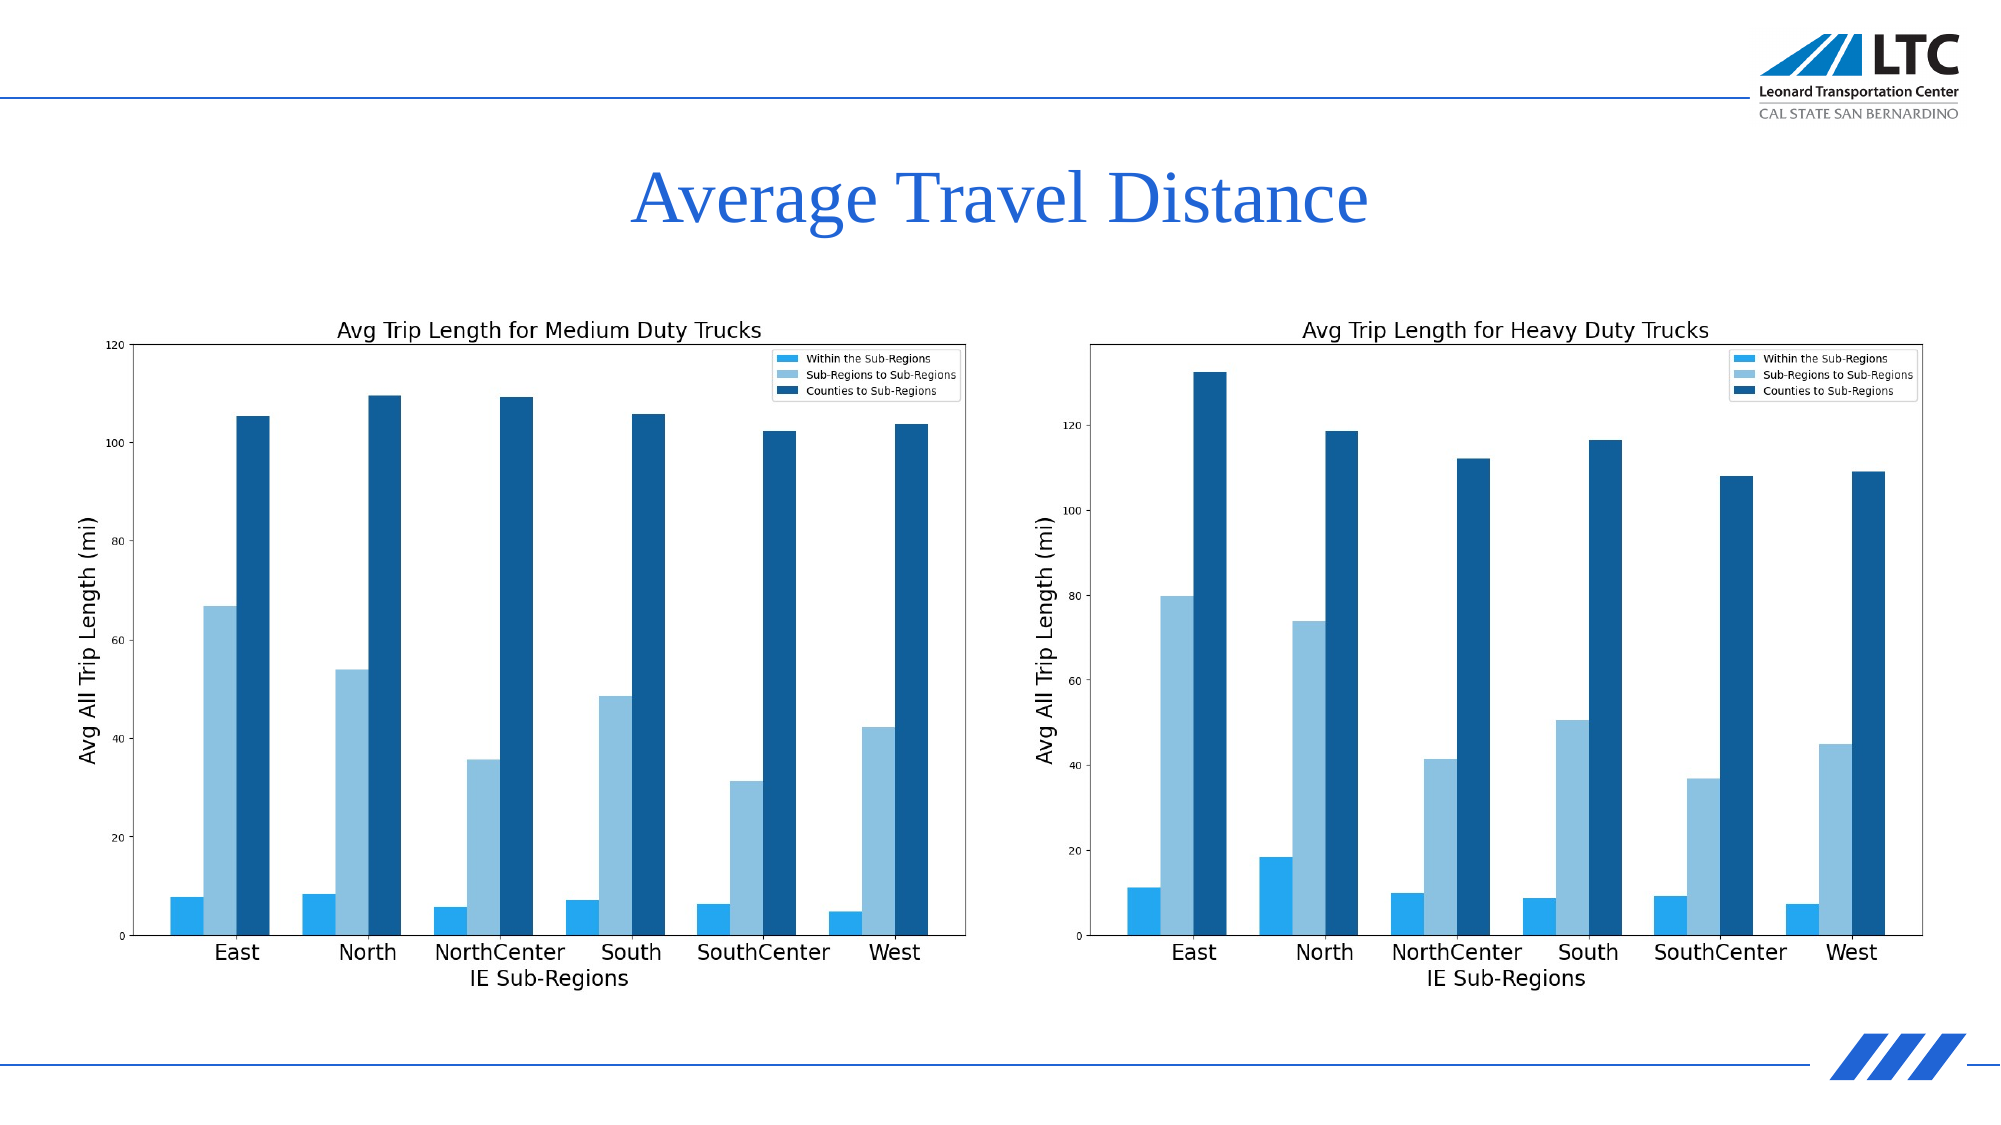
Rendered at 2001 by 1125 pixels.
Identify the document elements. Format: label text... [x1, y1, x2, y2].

text_box [1906, 1033, 1968, 1081]
picture [71, 313, 972, 997]
picture [1749, 27, 1967, 127]
text_box [1865, 1033, 1927, 1081]
text_box [1828, 1033, 1890, 1081]
picture [1028, 313, 1929, 997]
title Average Travel Distance [33, 146, 1967, 250]
